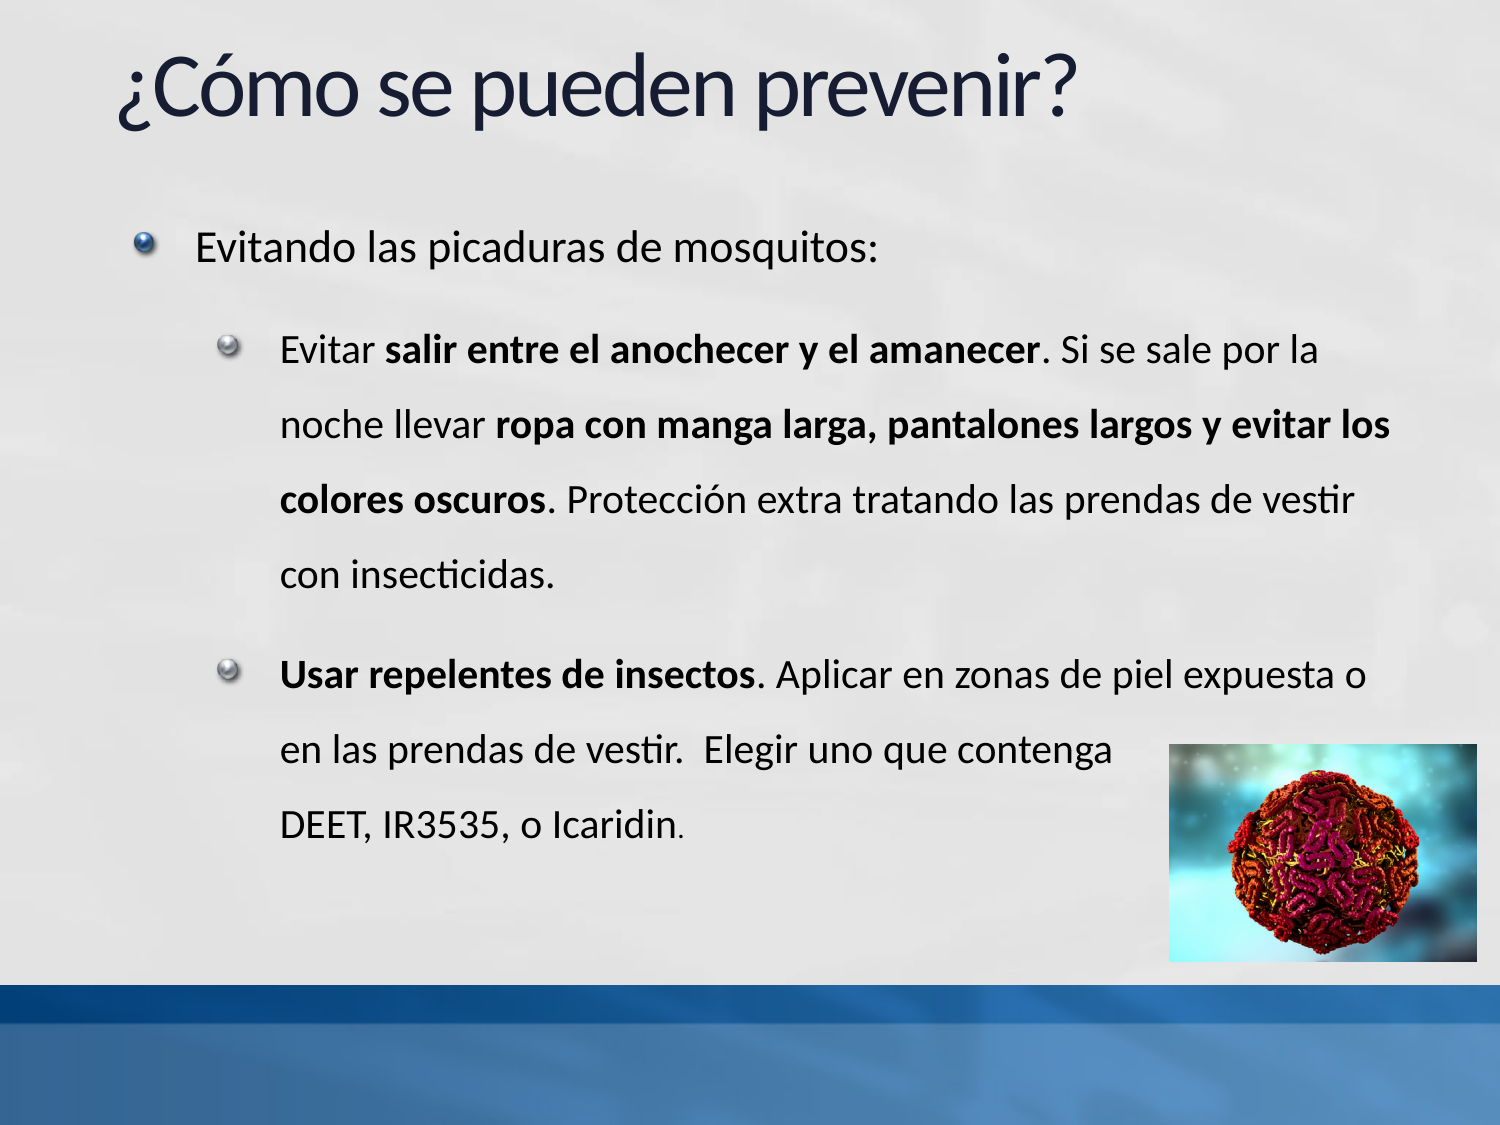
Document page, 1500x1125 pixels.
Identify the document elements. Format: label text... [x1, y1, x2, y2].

picture [0, 0, 1500, 1125]
text_box ¿Cómo se pueden prevenir? [113, 37, 1489, 147]
text_box Evitando las picaduras de mosquitos: Evitar salir entre el anochecer y el amanecer. Si se sale por la noche llevar ropa con manga larga, pantalones largos y evitar los colores oscuros. Protección extra tratando las prendas de vestir con insecticidas. Usar repelentes de insectos. Aplicar en zonas de piel expuesta o en las prendas de vestir. Elegir uno que contenga DEET, IR3535, o Icaridin. [129, 189, 1418, 804]
